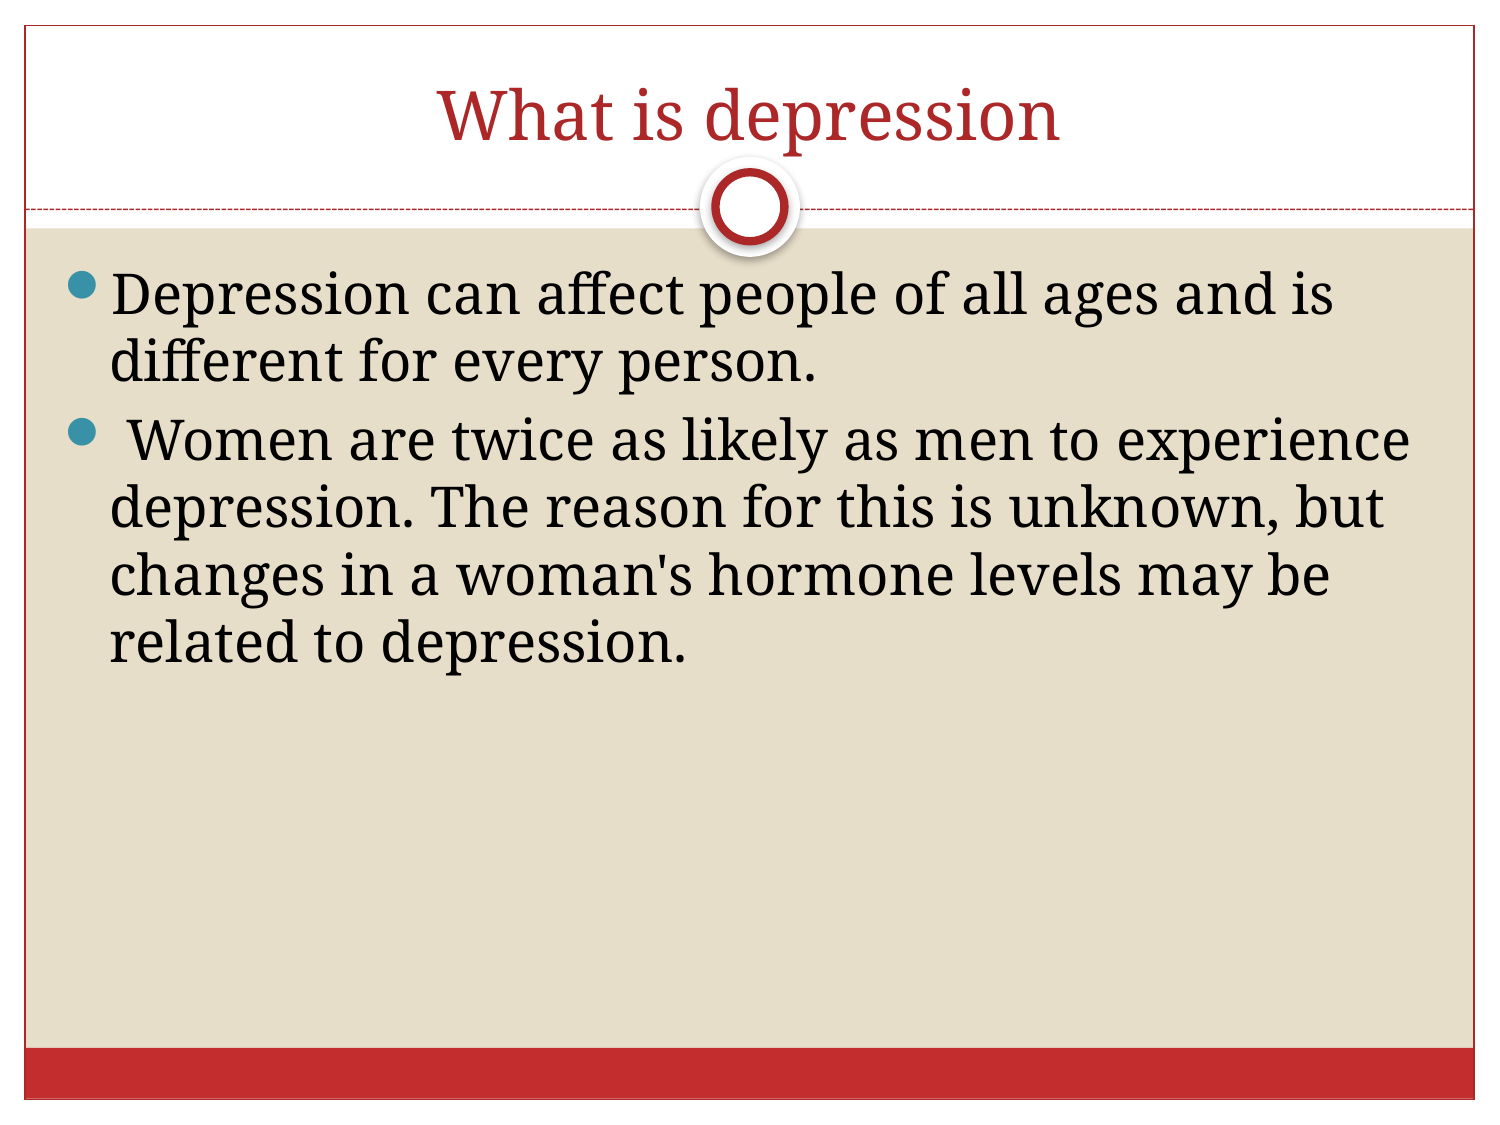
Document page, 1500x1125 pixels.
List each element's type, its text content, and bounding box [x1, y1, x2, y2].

list Depression can affect people of all ages and is different for every person. Women are twice as likely as men to experience depression. The reason for this is unknown, but changes in a woman's hormone levels may be related to depression. [49, 250, 1445, 1001]
title What is depression [49, 37, 1450, 162]
